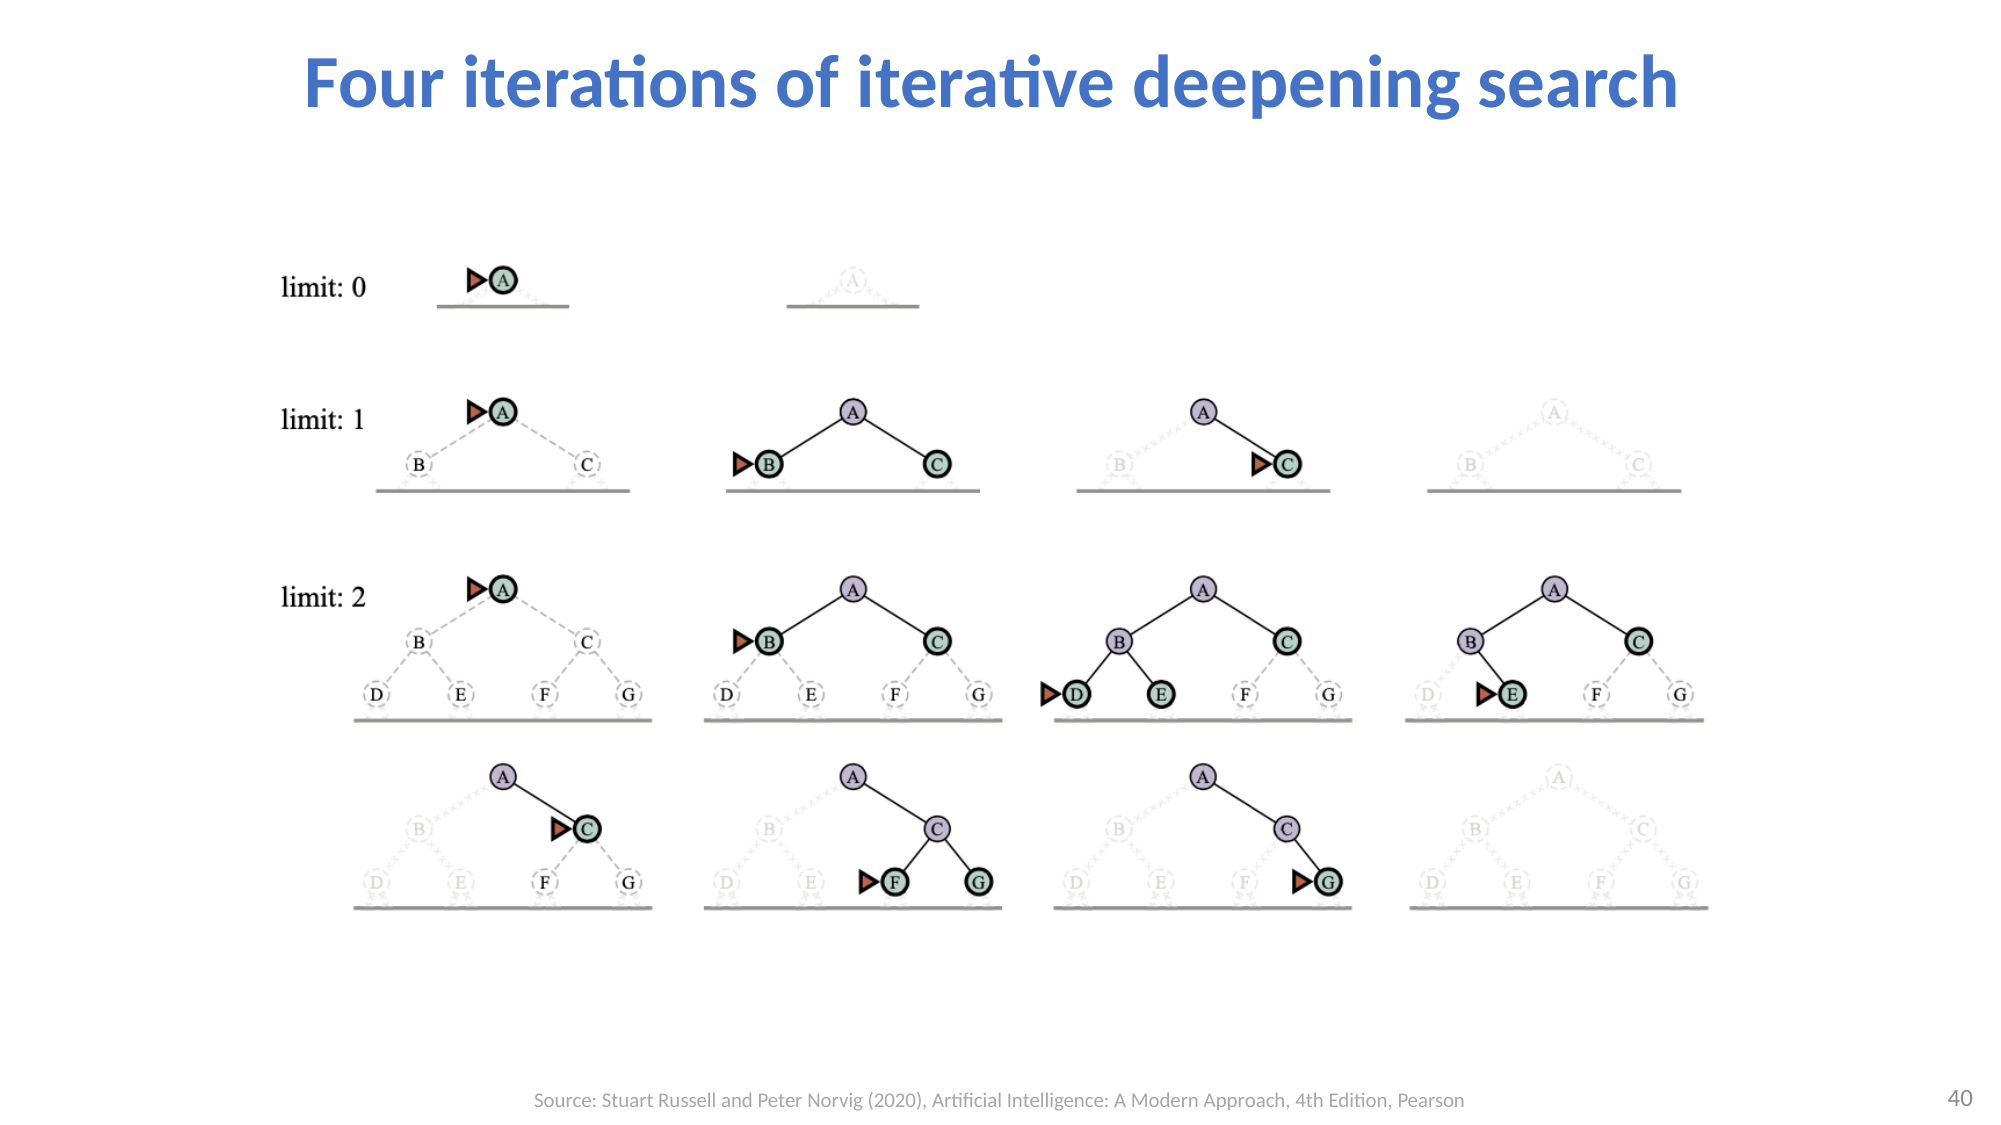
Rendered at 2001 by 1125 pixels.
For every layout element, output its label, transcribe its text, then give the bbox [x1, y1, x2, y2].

text_box Source: Stuart Russell and Peter Norvig (2020), Artificial Intelligence: A Modern Approach, 4th Edition, Pearson [427, 1079, 1573, 1119]
title Four iterations of iterative deepening search [262, 5, 1740, 149]
picture [267, 232, 1730, 917]
slide_number 40 [1830, 1076, 1989, 1116]
